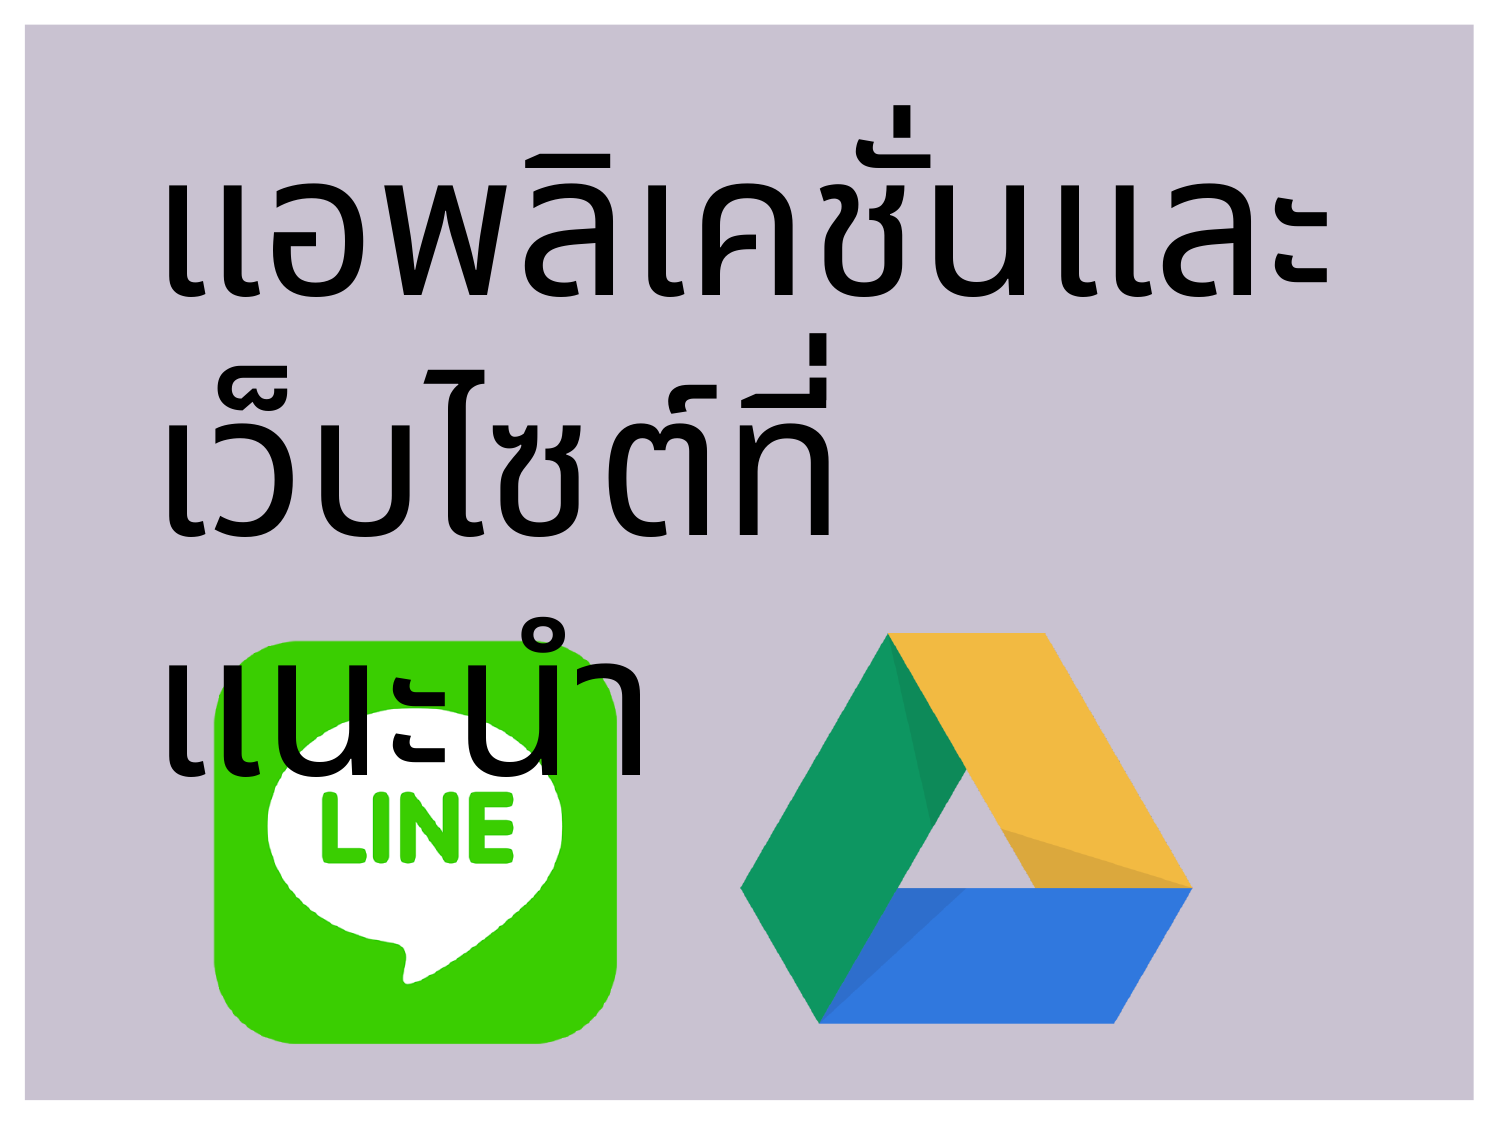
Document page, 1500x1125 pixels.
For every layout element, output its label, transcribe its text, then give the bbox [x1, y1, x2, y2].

picture [135, 561, 695, 1122]
picture [740, 633, 1193, 1025]
text_box แอพลิเคชั่นและเว็บไซต์ที่แนะนำ [135, 88, 1365, 823]
